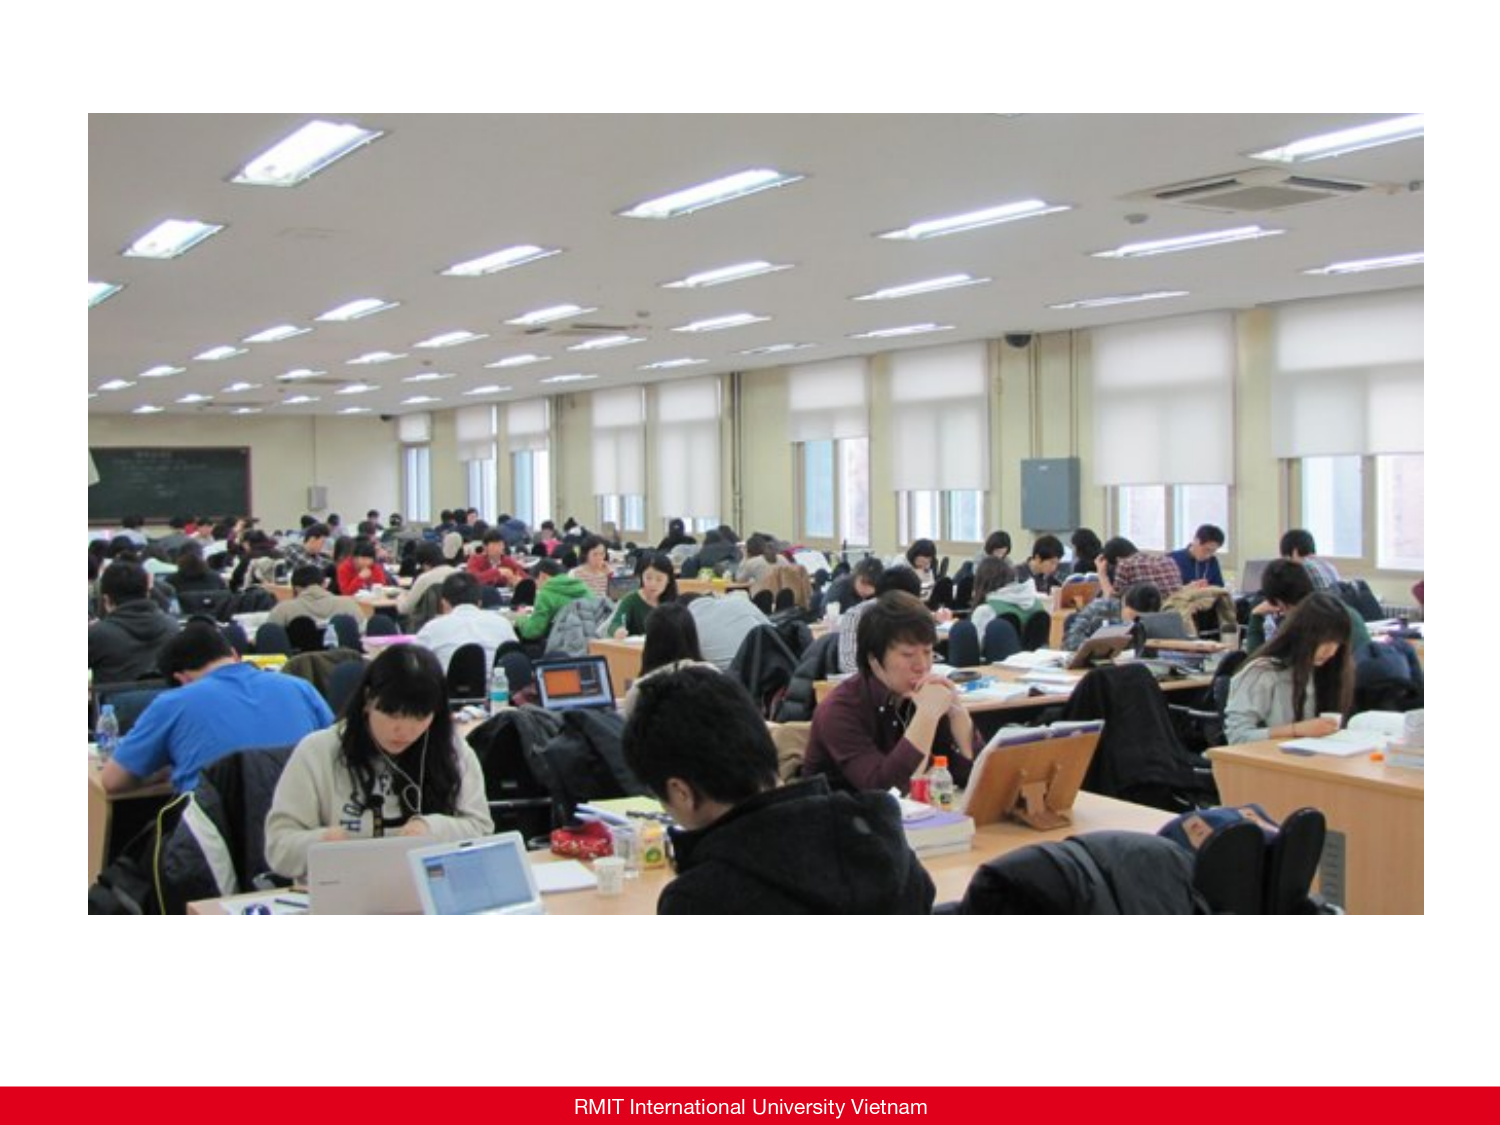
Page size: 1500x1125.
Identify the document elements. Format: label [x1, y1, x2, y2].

list [88, 113, 1424, 915]
picture [0, 0, 1500, 1125]
